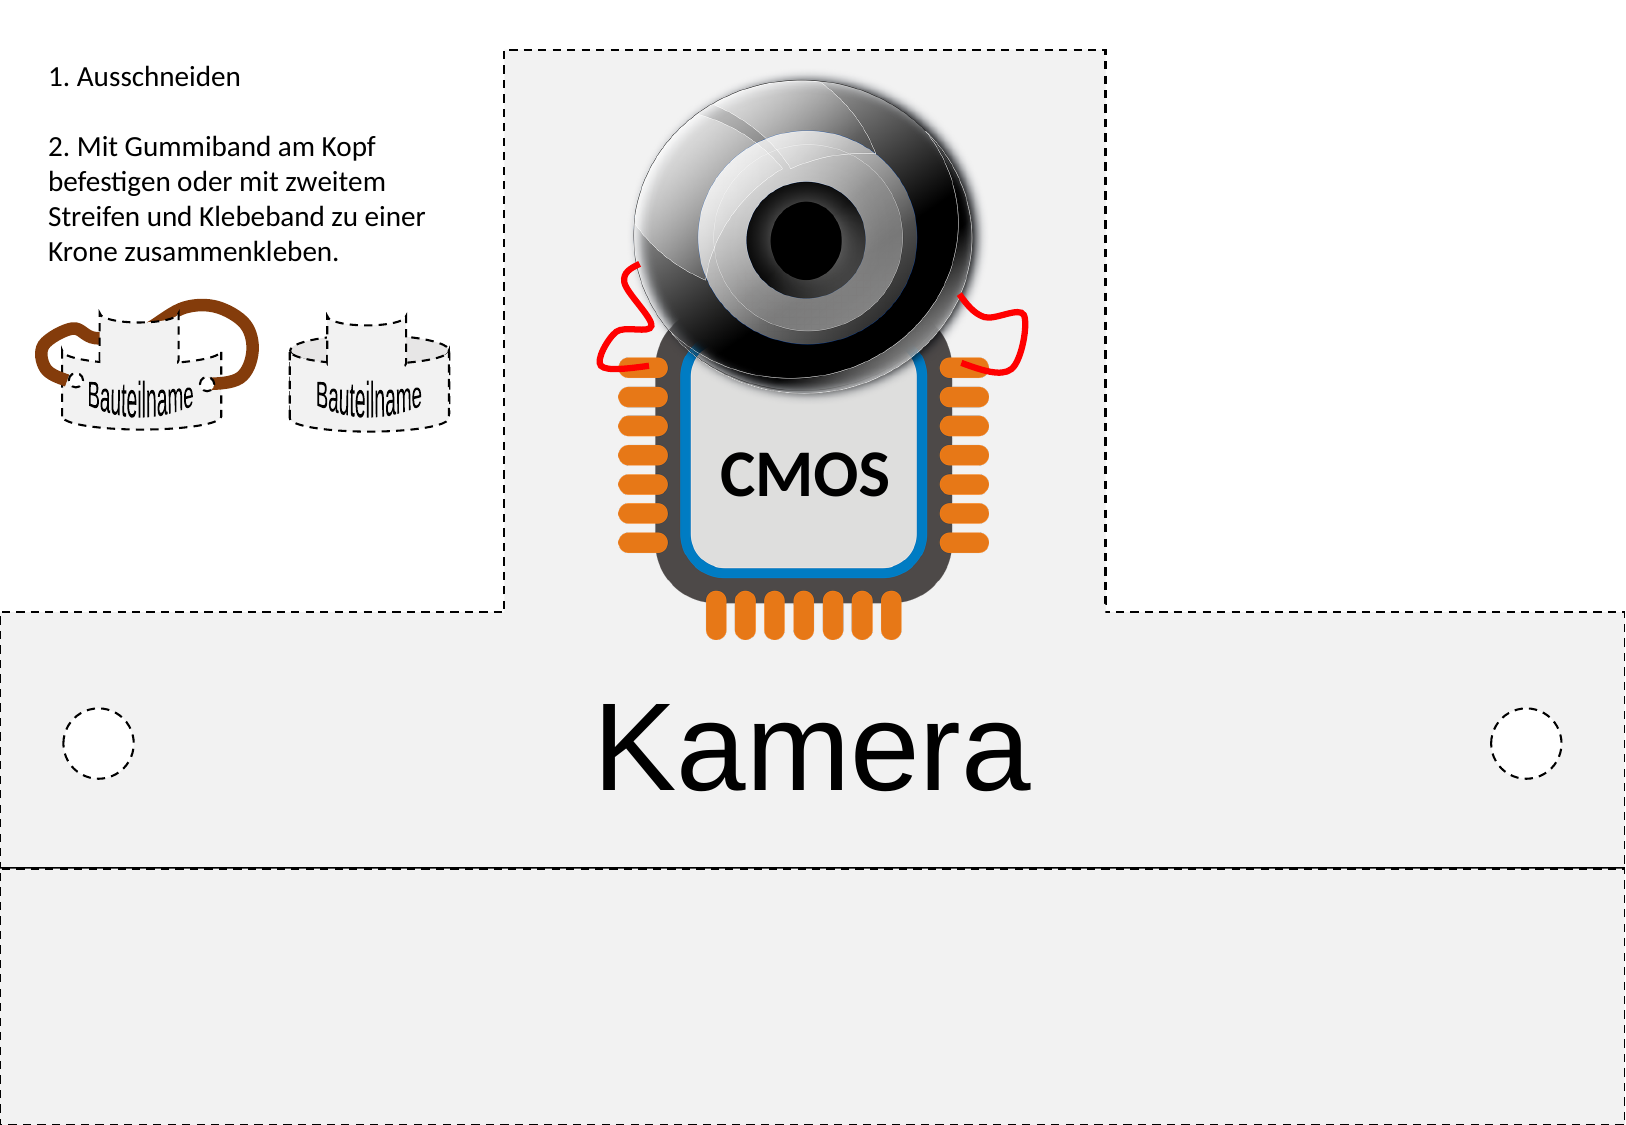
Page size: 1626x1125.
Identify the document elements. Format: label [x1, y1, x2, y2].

text_box [0, 603, 1625, 869]
text_box [503, 49, 1107, 603]
text_box [33, 49, 450, 432]
text_box [599, 68, 1026, 641]
text_box [0, 869, 1625, 1125]
